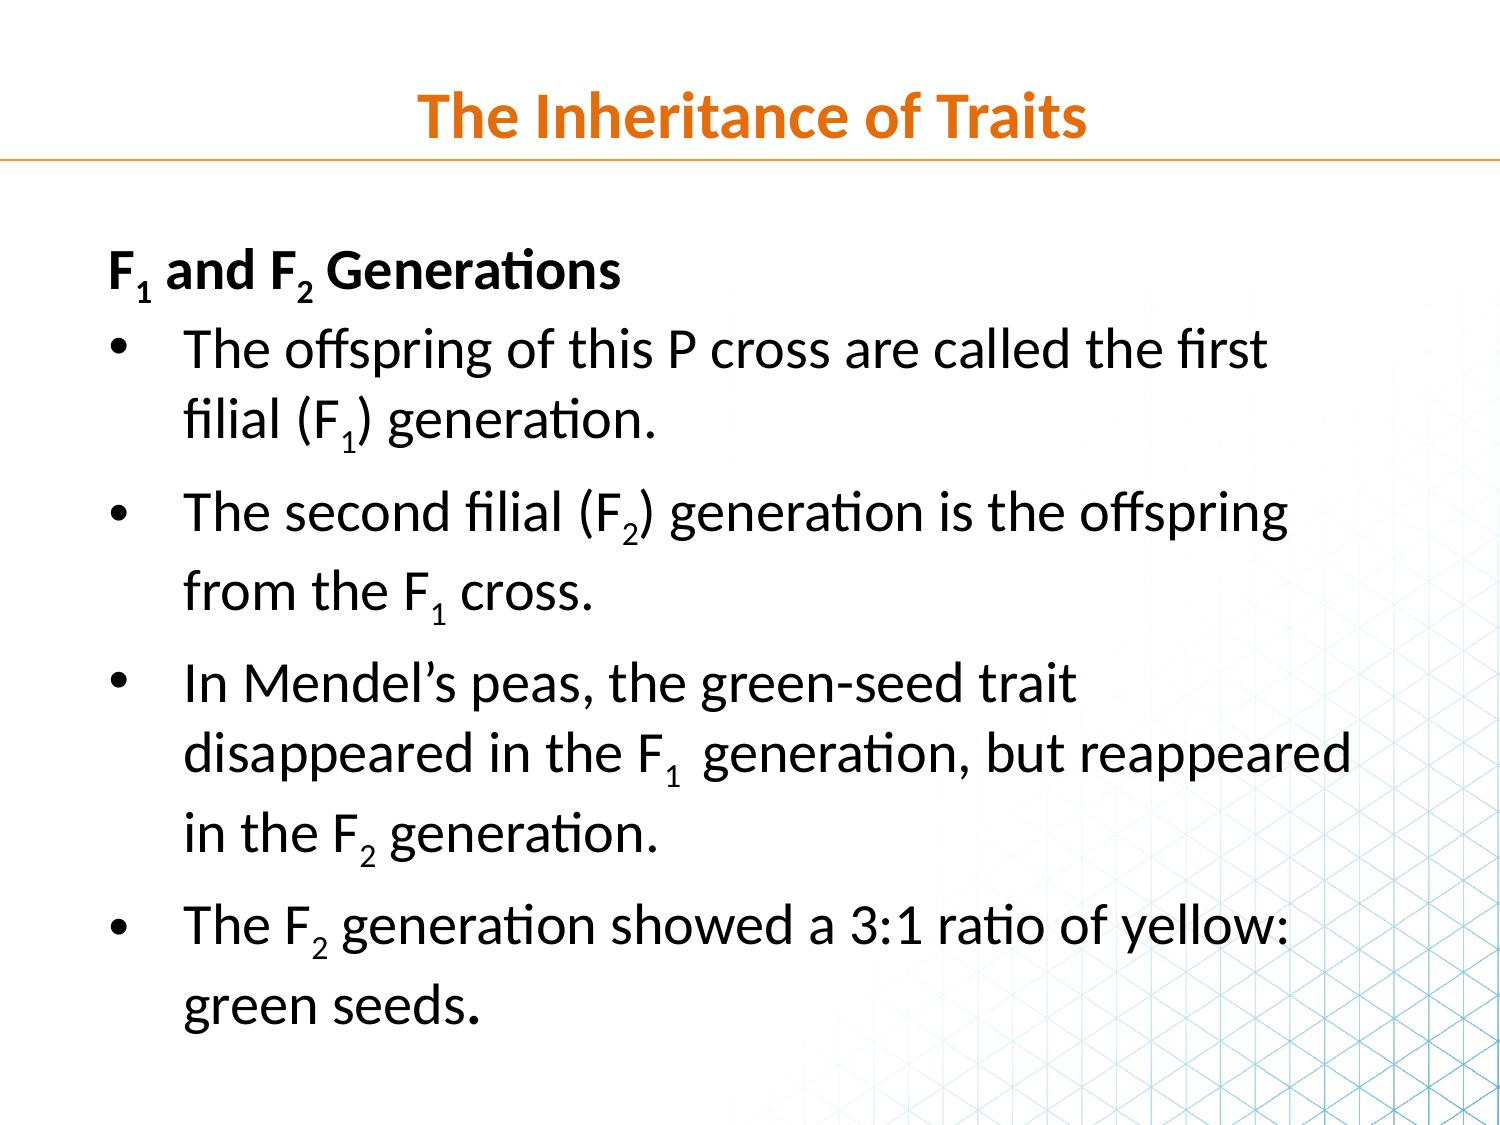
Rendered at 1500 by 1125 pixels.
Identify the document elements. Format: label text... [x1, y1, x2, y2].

text_box The Inheritance of Traits [159, 64, 1362, 158]
picture [721, 287, 1500, 1125]
text_box F1 and F2 Generations The offspring of this P cross are called the first filial (F1) generation. The second filial (F2) generation is the offspring from the F1 cross. In Mendel’s peas, the green-seed trait disappeared in the F1 generation, but reappeared in the F2 generation. The F2 generation showed a 3:1 ratio of yellow: green seeds. [93, 223, 1375, 1044]
